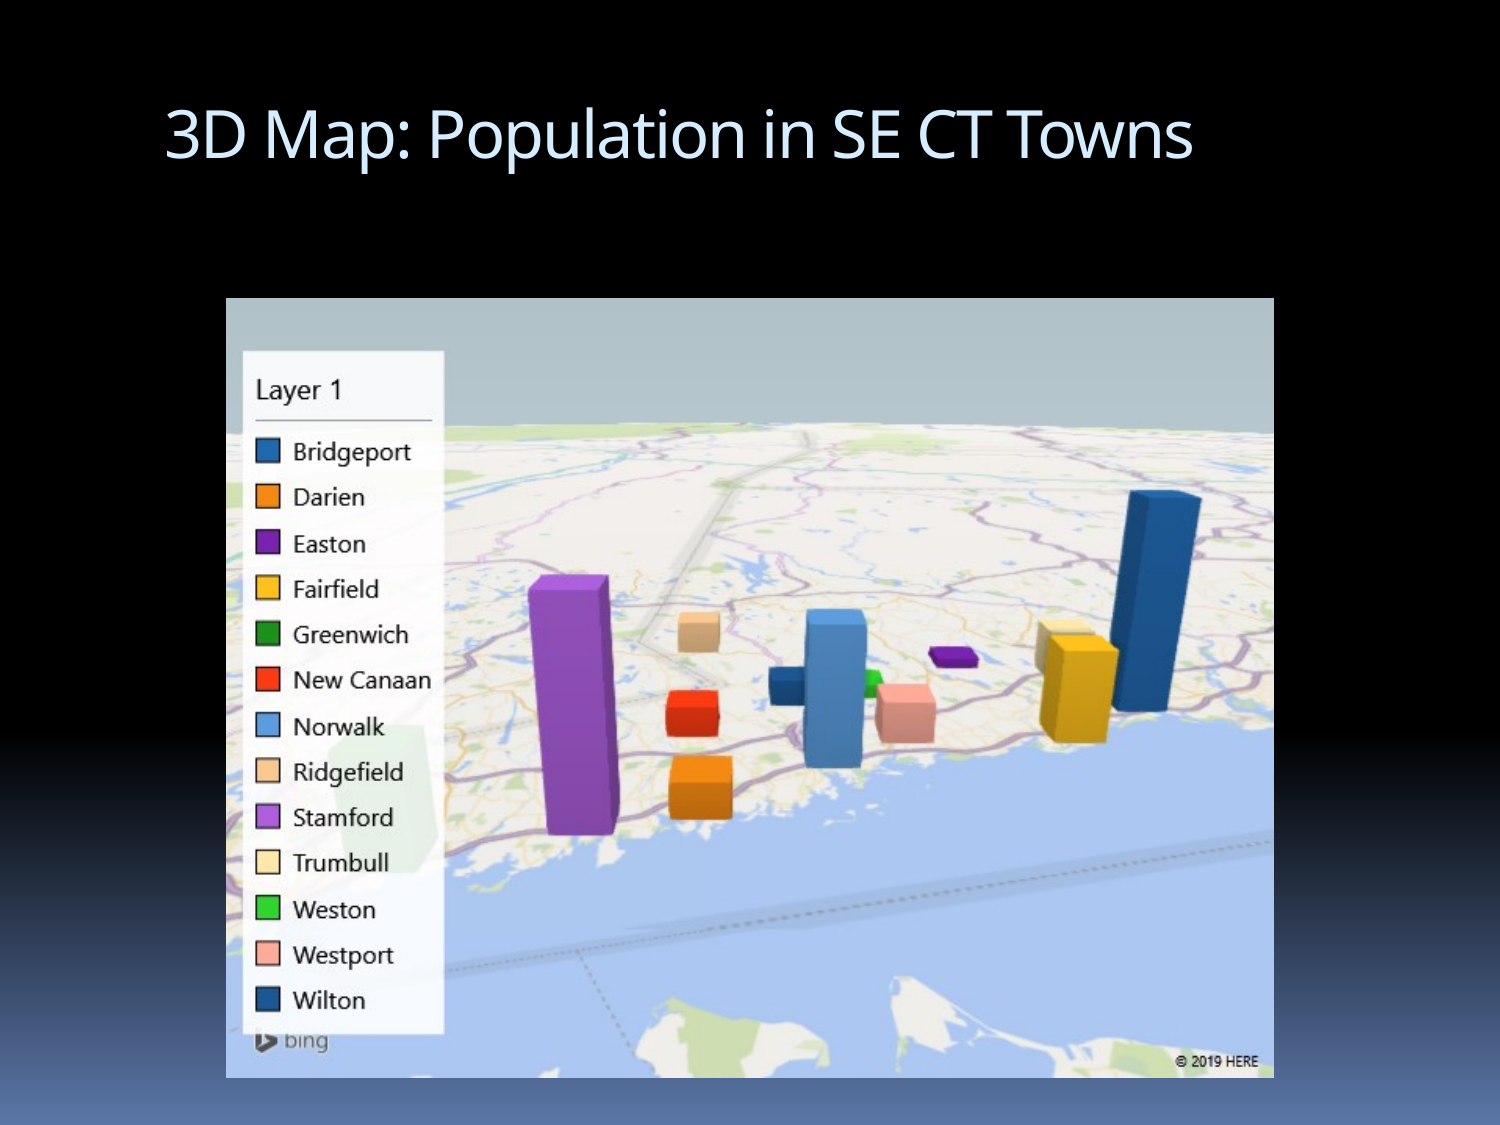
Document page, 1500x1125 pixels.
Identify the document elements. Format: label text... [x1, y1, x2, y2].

title 3D Map: Population in SE CT Towns [150, 83, 1425, 234]
picture [226, 297, 1274, 1079]
